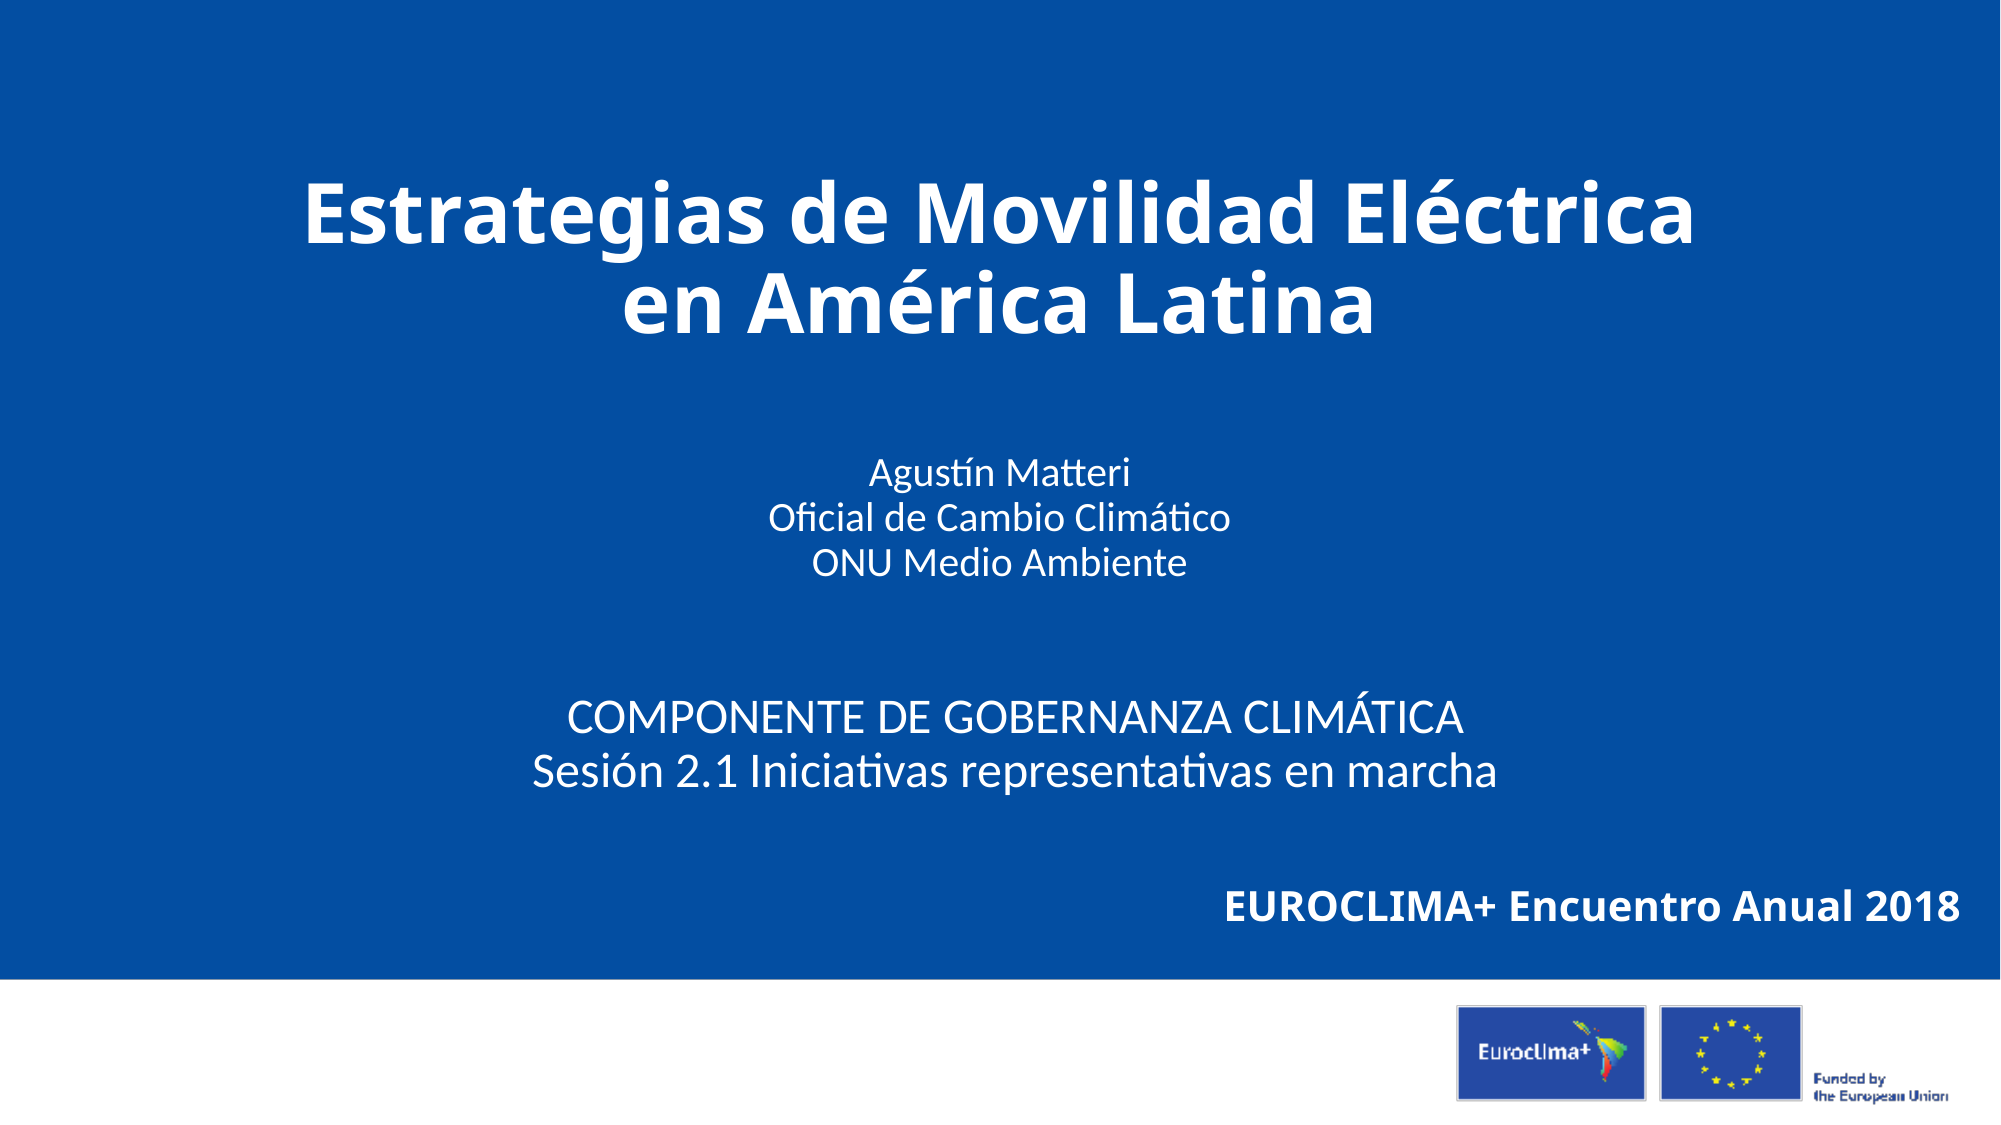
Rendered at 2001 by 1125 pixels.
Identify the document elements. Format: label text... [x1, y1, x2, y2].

picture [0, 0, 2001, 1125]
subtitle COMPONENTE DE GOBERNANZA CLIMÁTICA Sesión 2.1 Iniciativas representativas en marcha [266, 683, 1767, 813]
title EUROCLIMA+ Encuentro Anual 2018 [1197, 855, 1987, 939]
text_box Estrategias de Movilidad Eléctrica en América Latina [249, 39, 1750, 360]
text_box Agustín Matteri Oficial de Cambio Climático ONU Medio Ambiente [753, 443, 1247, 638]
